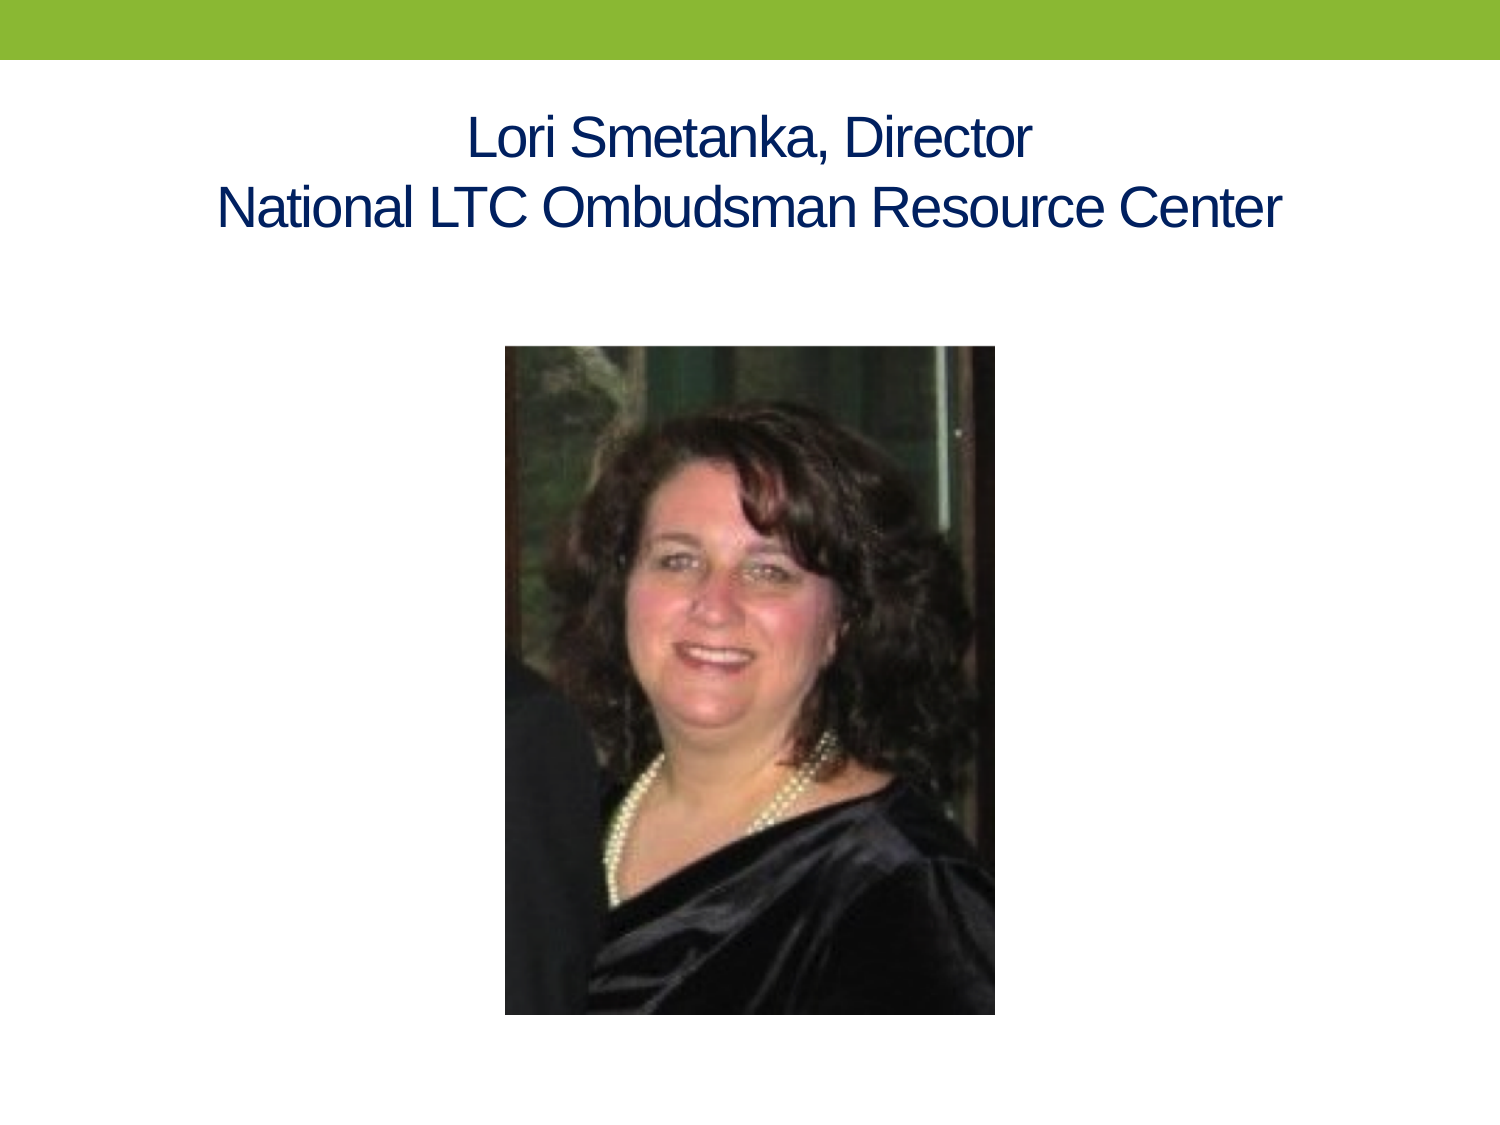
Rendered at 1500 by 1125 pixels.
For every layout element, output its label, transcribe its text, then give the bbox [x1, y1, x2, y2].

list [491, 345, 1009, 1015]
title Lori Smetanka, Director National LTC Ombudsman Resource Center [75, 87, 1425, 250]
